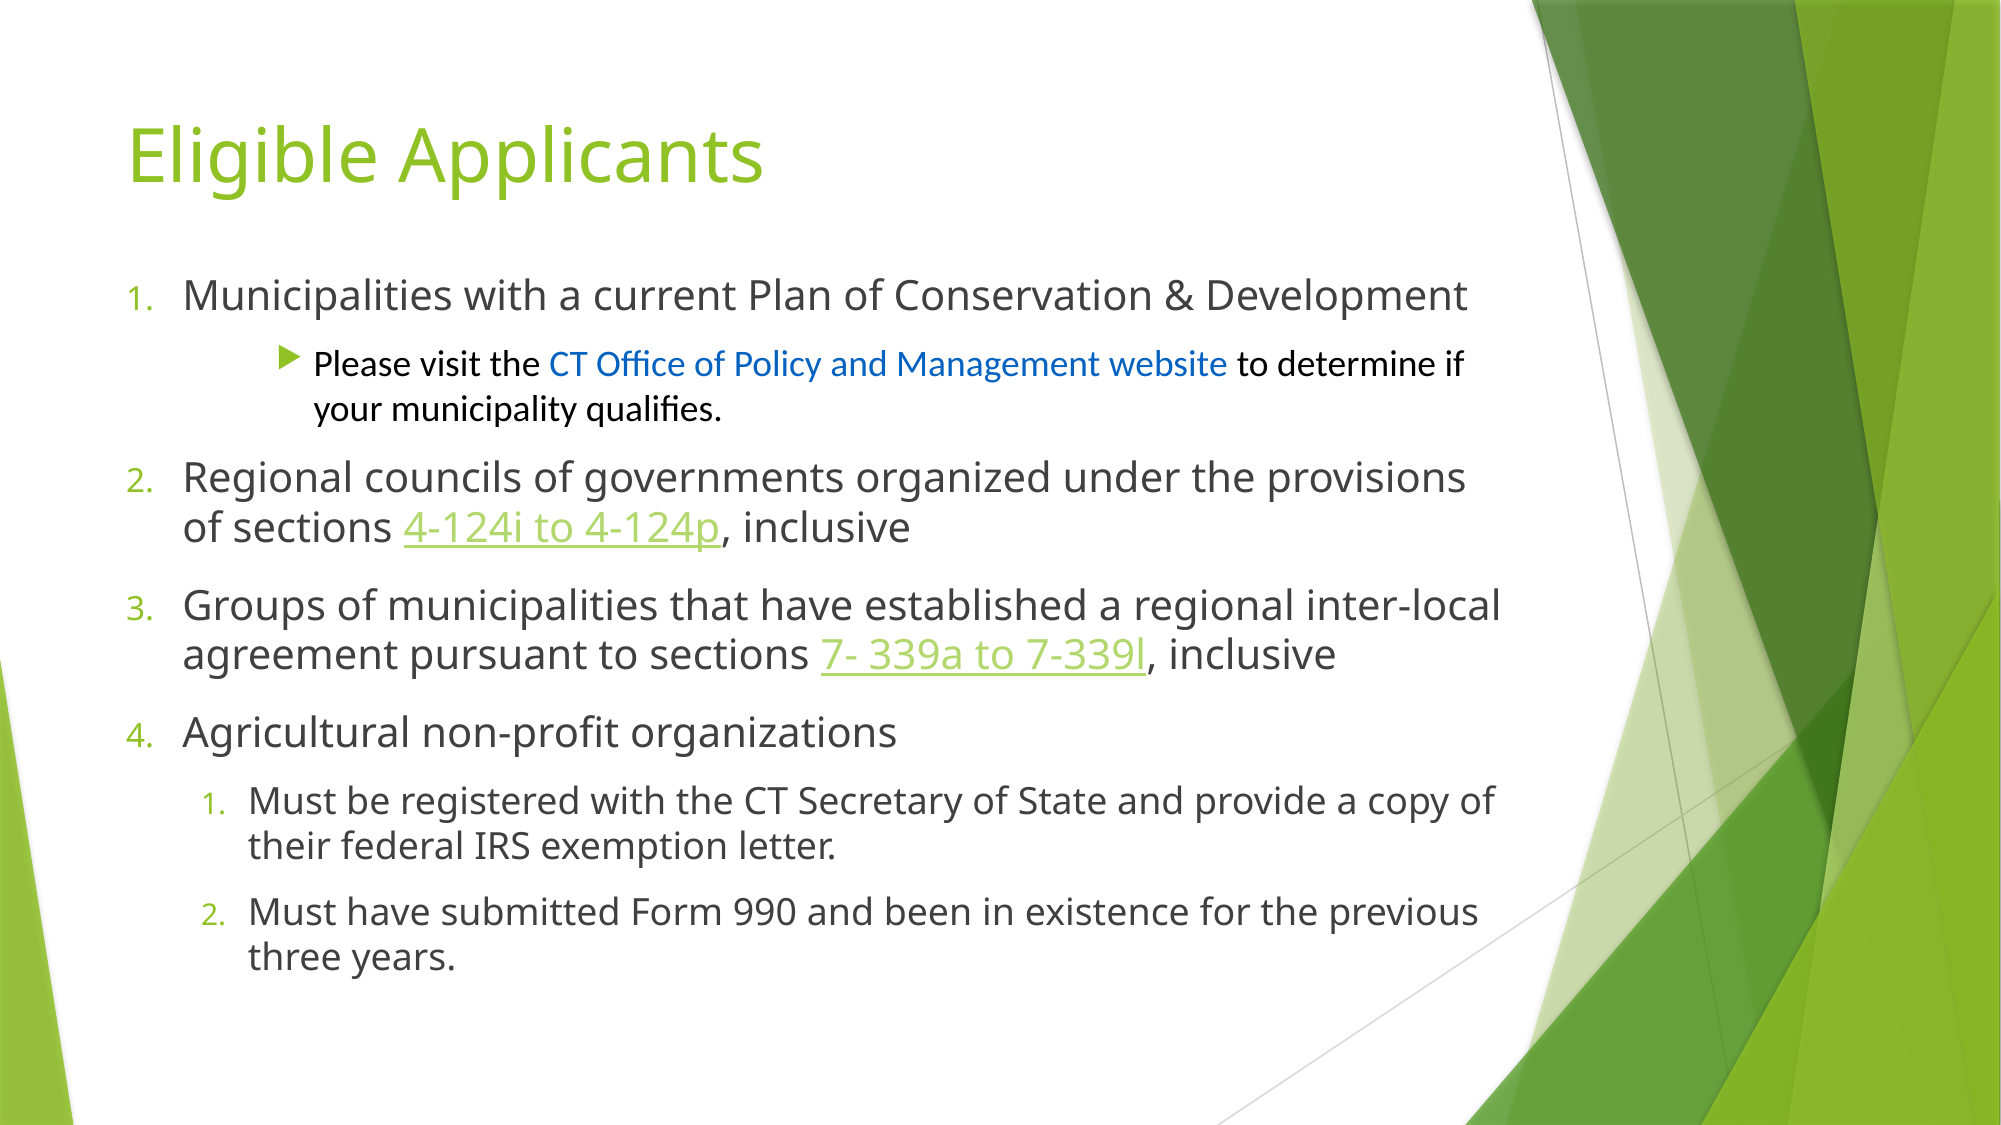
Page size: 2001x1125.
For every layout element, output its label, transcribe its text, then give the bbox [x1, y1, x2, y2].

title Eligible Applicants [111, 99, 1522, 260]
list Municipalities with a current Plan of Conservation & Development Please visit the CT Office of Policy and Management website to determine if your municipality qualifies. Regional councils of governments organized under the provisions of sections 4-124i to 4-124p, inclusive Groups of municipalities that have established a regional inter-local agreement pursuant to sections 7- 339a to 7-339l, inclusive Agricultural non-profit organizations Must be registered with the CT Secretary of State and provide a copy of their federal IRS exemption letter. Must have submitted Form 990 and been in existence for the previous three years. [111, 260, 1522, 994]
